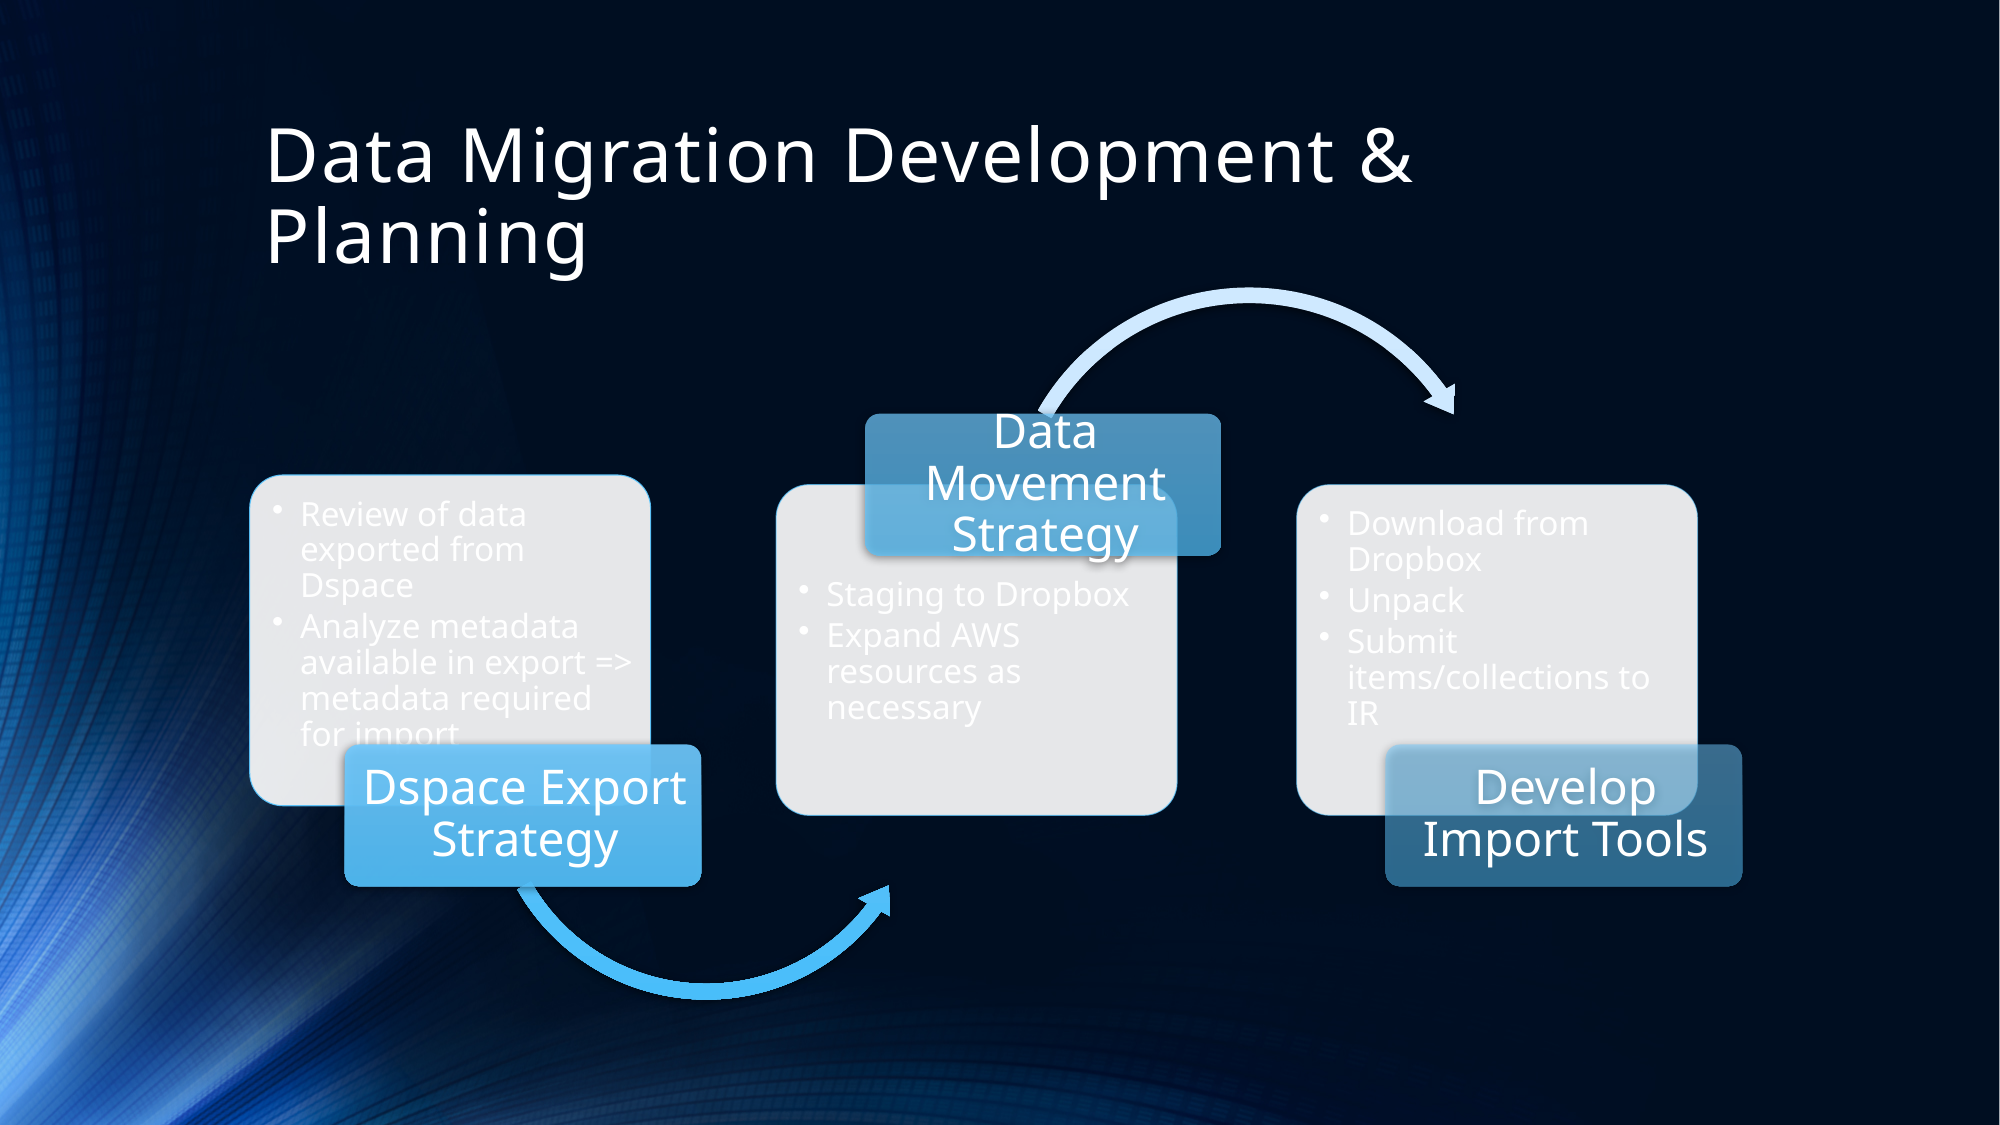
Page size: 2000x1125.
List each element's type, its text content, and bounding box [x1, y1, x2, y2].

title Data Migration Development & Planning [249, 62, 1750, 288]
picture [0, 0, 2000, 1125]
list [249, 312, 1749, 988]
